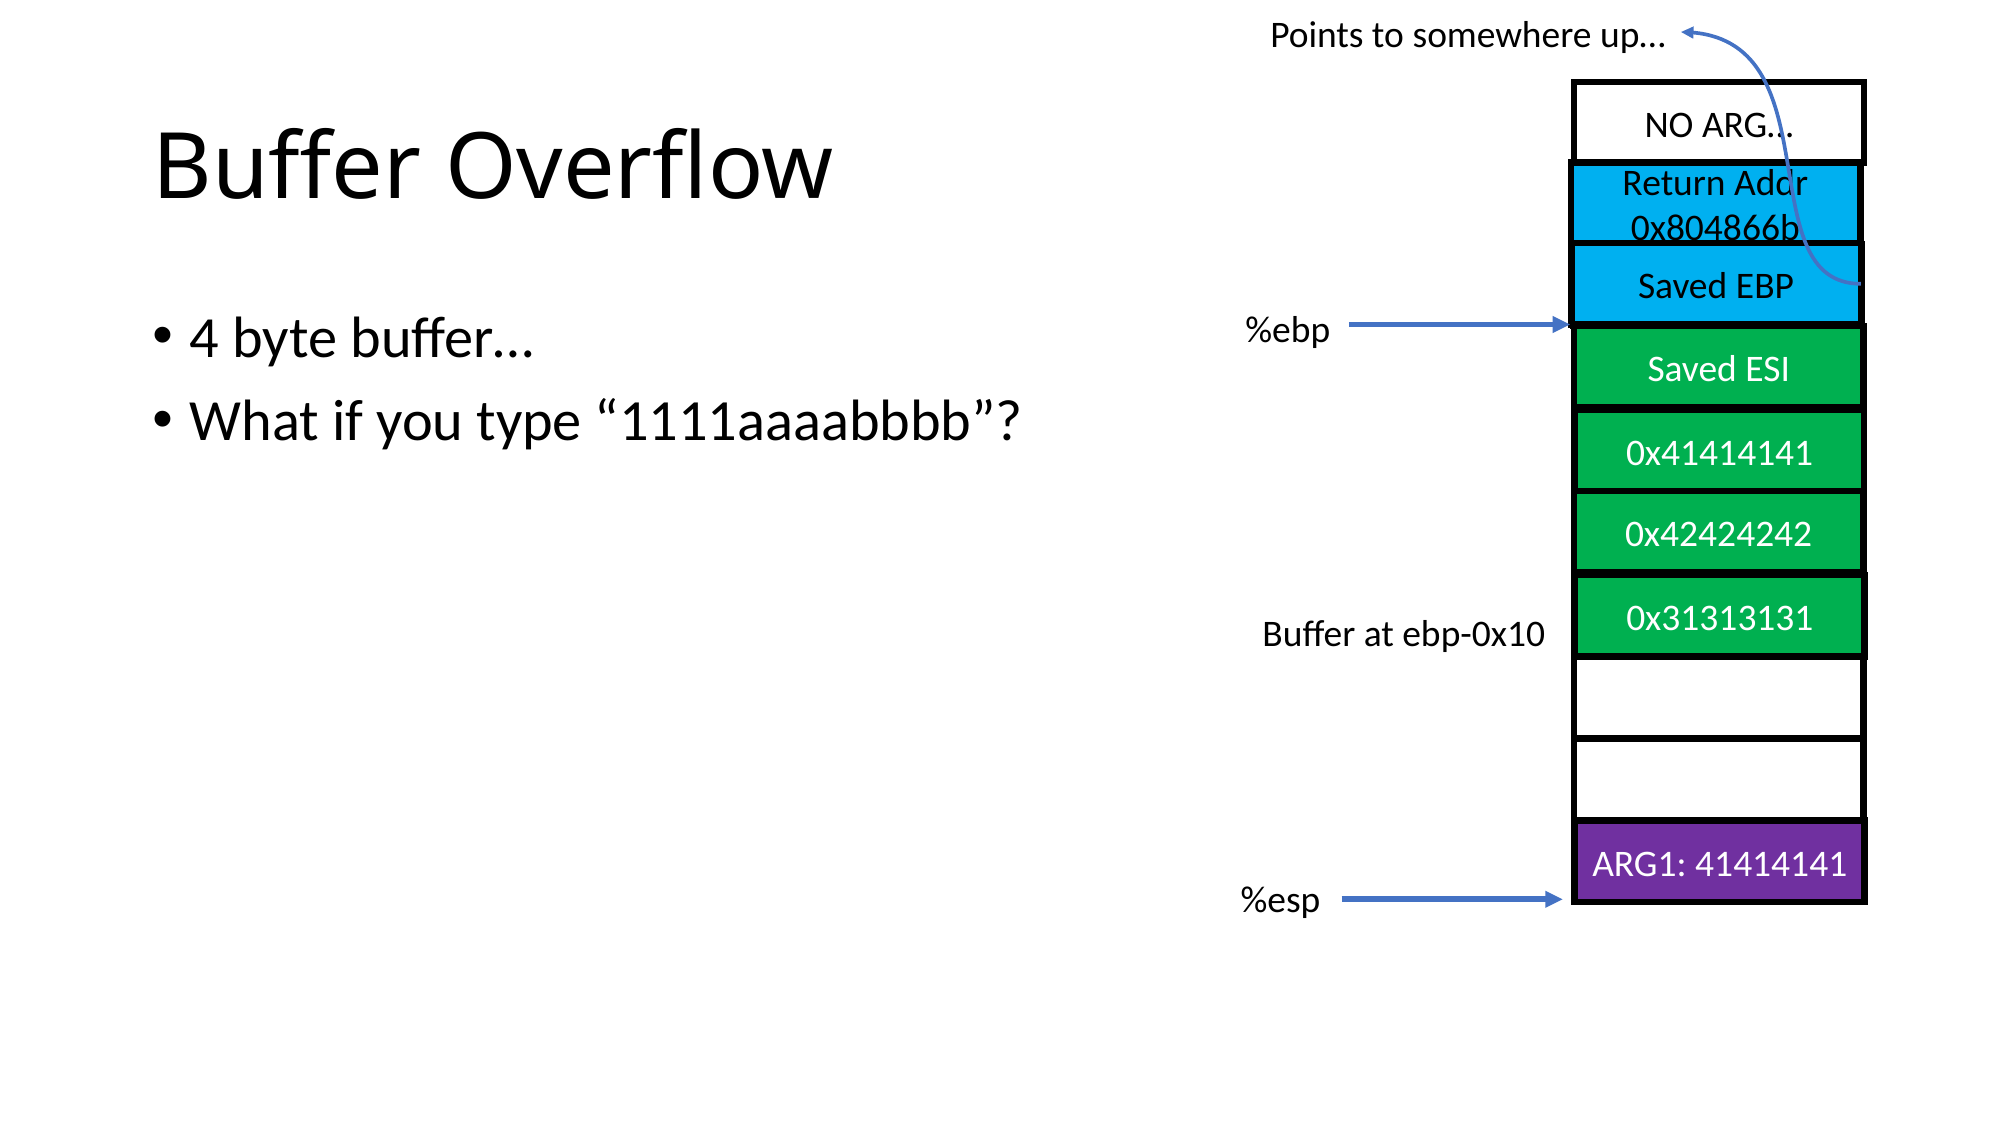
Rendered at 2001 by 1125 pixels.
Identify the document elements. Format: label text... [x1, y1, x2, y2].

text_box %ebp [1230, 297, 1346, 358]
text_box [1573, 656, 1865, 738]
text_box 0x31313131 [1574, 574, 1866, 658]
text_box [1684, 32, 1861, 284]
text_box 0x41414141 [1574, 408, 1865, 492]
text_box NO ARG… [1573, 81, 1684, 161]
text_box [1573, 738, 1865, 820]
text_box Return Addr 0x804866b [1570, 161, 1684, 242]
title Buffer Overflow [137, 59, 1684, 278]
text_box ARG1: 41414141 [1574, 819, 1866, 903]
text_box Saved EBP [1570, 242, 1862, 325]
text_box Points to somewhere up… [1255, 2, 1682, 62]
text_box 0x42424242 [1573, 490, 1864, 574]
list 4 byte buffer… What if you type “1111aaaabbbb”? [137, 299, 1863, 1014]
text_box Saved ESI [1573, 325, 1865, 406]
text_box NO ARG… [1861, 81, 1865, 164]
text_box Buffer at ebp-0x10 [1247, 601, 1561, 662]
text_box %esp [1225, 867, 1336, 927]
